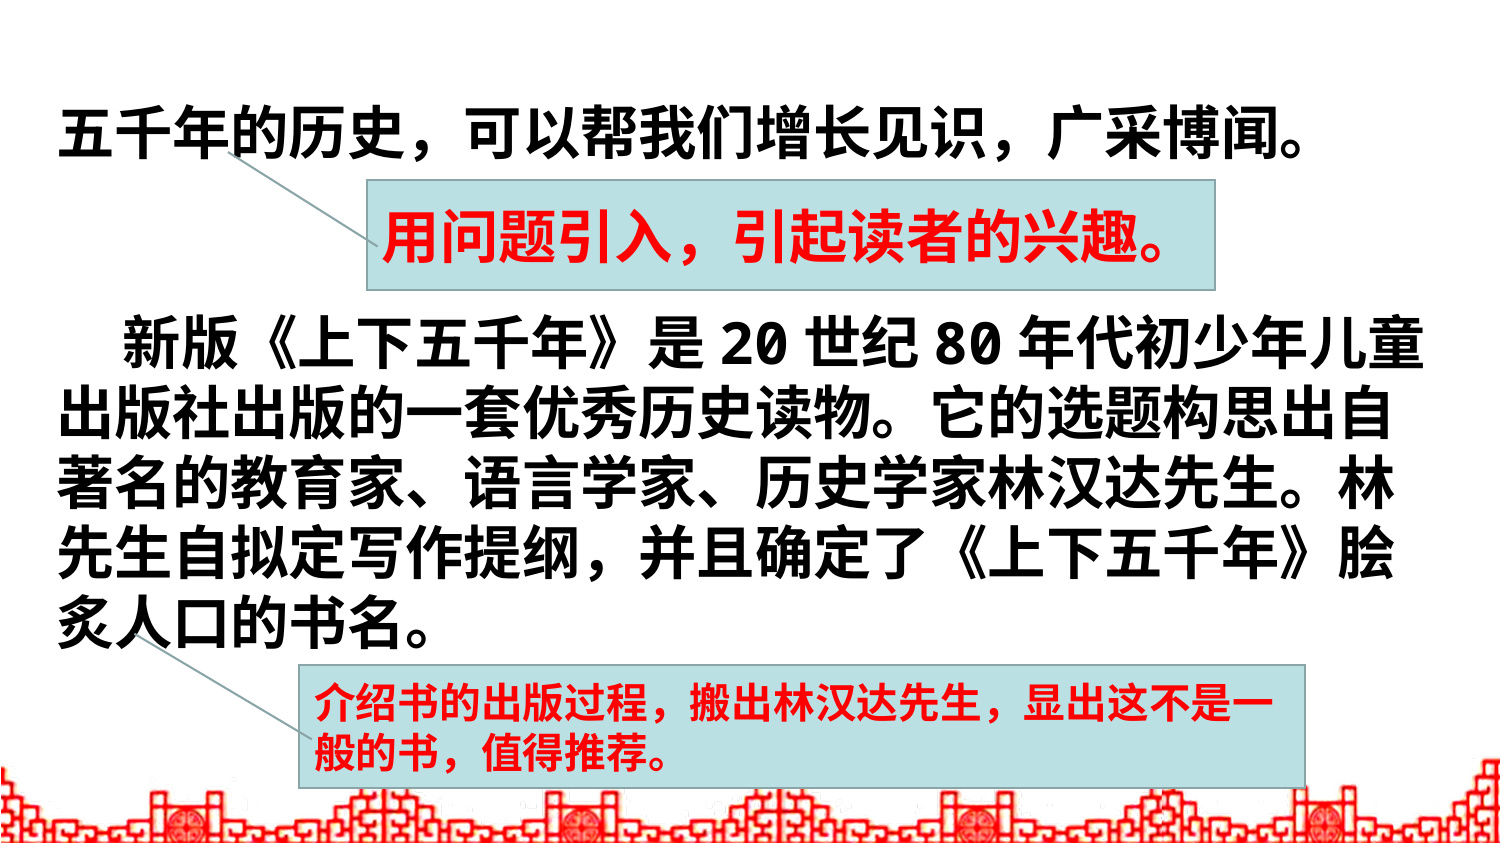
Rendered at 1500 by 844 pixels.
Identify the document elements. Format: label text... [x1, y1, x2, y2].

text_box 用问题引入，引起读者的兴趣。 [227, 151, 1216, 291]
text_box 介绍书的出版过程，搬出林汉达先生，显出这不是一般的书，值得推荐。 [133, 632, 1306, 789]
text_box 五千年的历史，可以帮我们增长见识，广采博闻。 新版《上下五千年》是20世纪80年代初少年儿童出版社出版的一套优秀历史读物。它的选题构思出自著名的教育家、语言学家、历史学家林汉达先生。林先生自拟定写作提纲，并且确定了《上下五千年》脍炙人口的书名。 [41, 88, 1459, 664]
